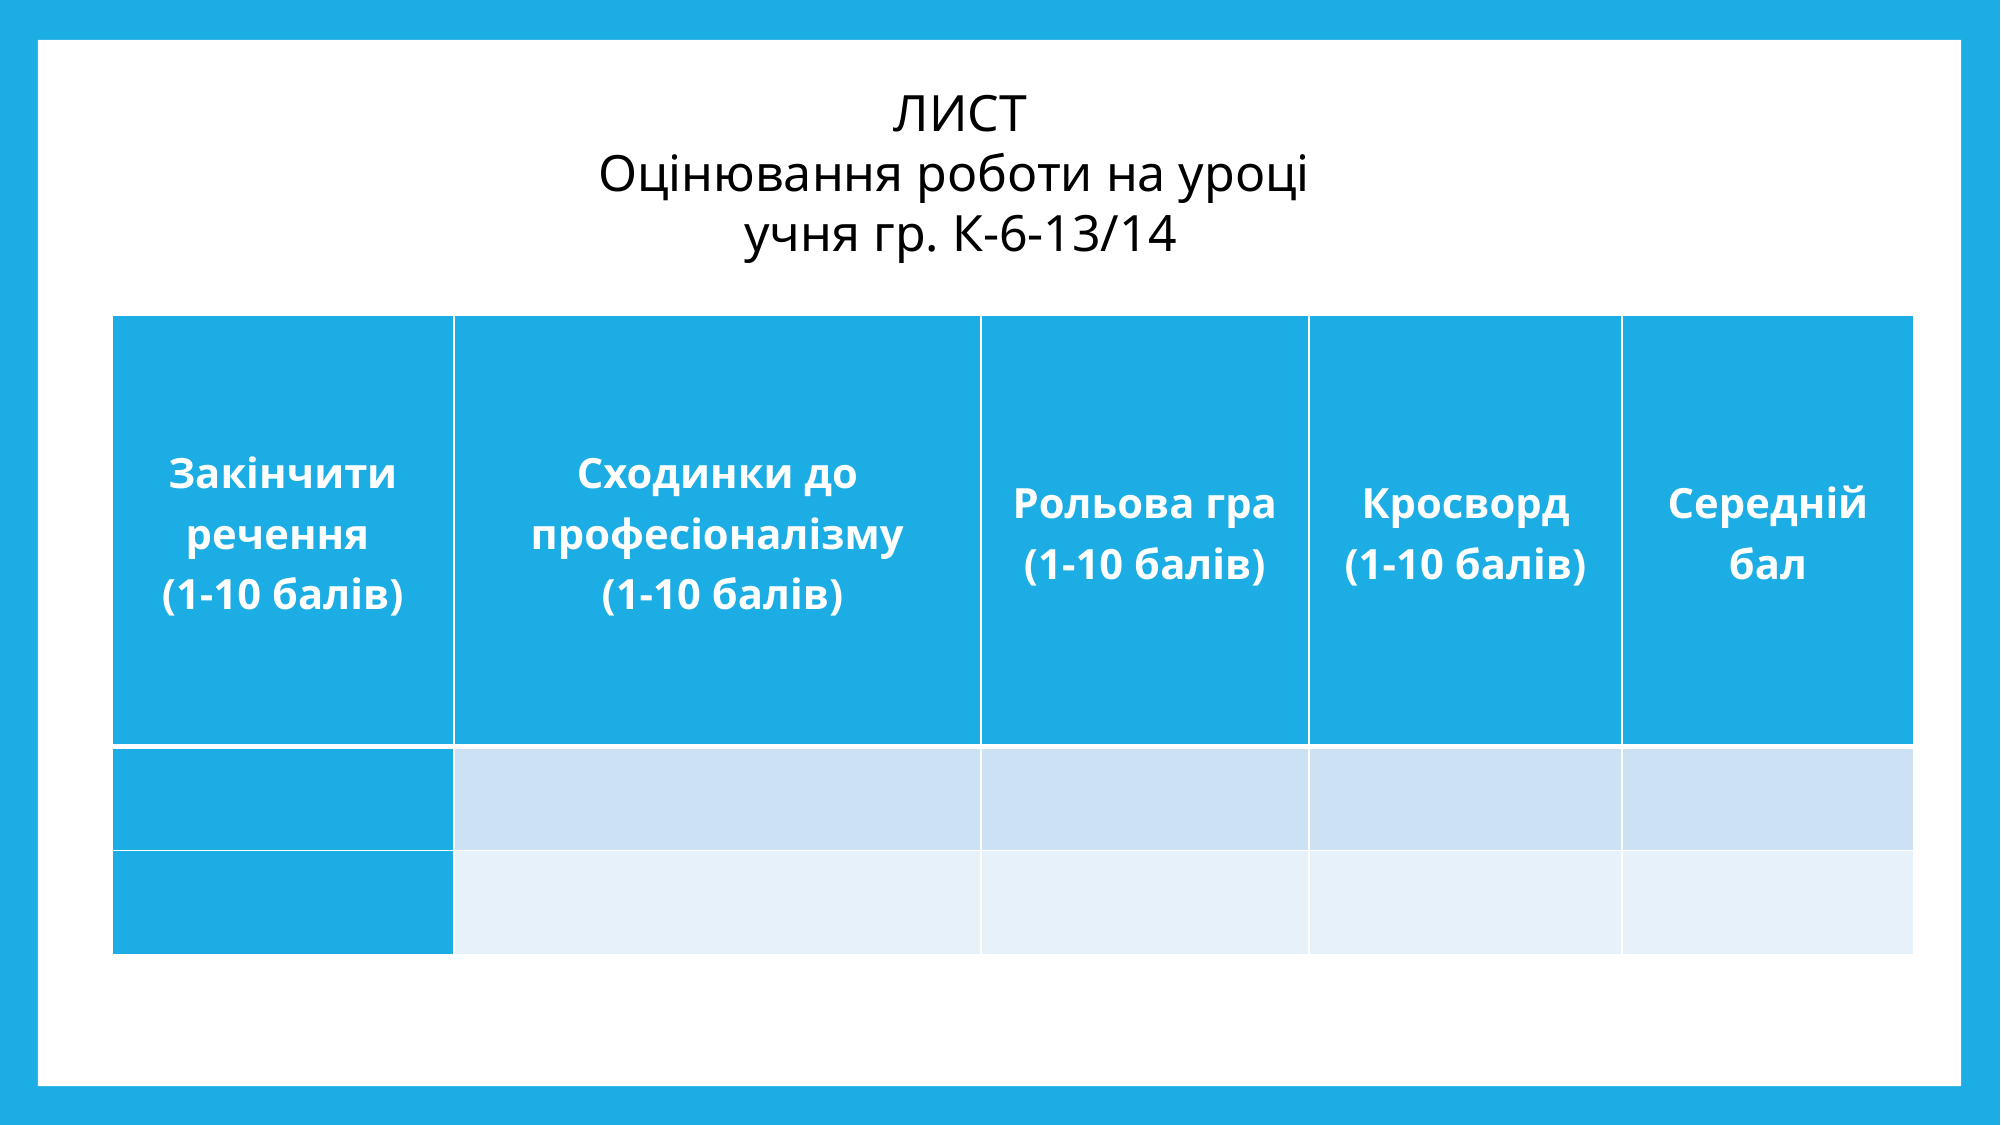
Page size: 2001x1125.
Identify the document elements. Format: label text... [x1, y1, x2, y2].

table_cell [113, 851, 453, 954]
table_cell [1623, 749, 1913, 850]
table_header Закінчити речення (1-10 балів) [113, 316, 453, 744]
table_header Сходинки до професіоналізму (1-10 балів) [455, 316, 980, 744]
table_cell [1310, 851, 1621, 954]
table_header Середній бал [1623, 316, 1913, 744]
table_cell [982, 851, 1308, 954]
table_cell [982, 749, 1308, 850]
text_box ЛИСТ Оцінювання роботи на уроці учня гр. К-6-13/14 [488, 74, 1434, 314]
table_cell [113, 749, 453, 850]
table_cell [1623, 851, 1913, 954]
table_cell [1310, 749, 1621, 850]
table_header Рольова гра (1-10 балів) [982, 316, 1308, 744]
table_cell [455, 851, 980, 954]
table_cell [455, 749, 980, 850]
table_header Кросворд (1-10 балів) [1310, 316, 1621, 744]
